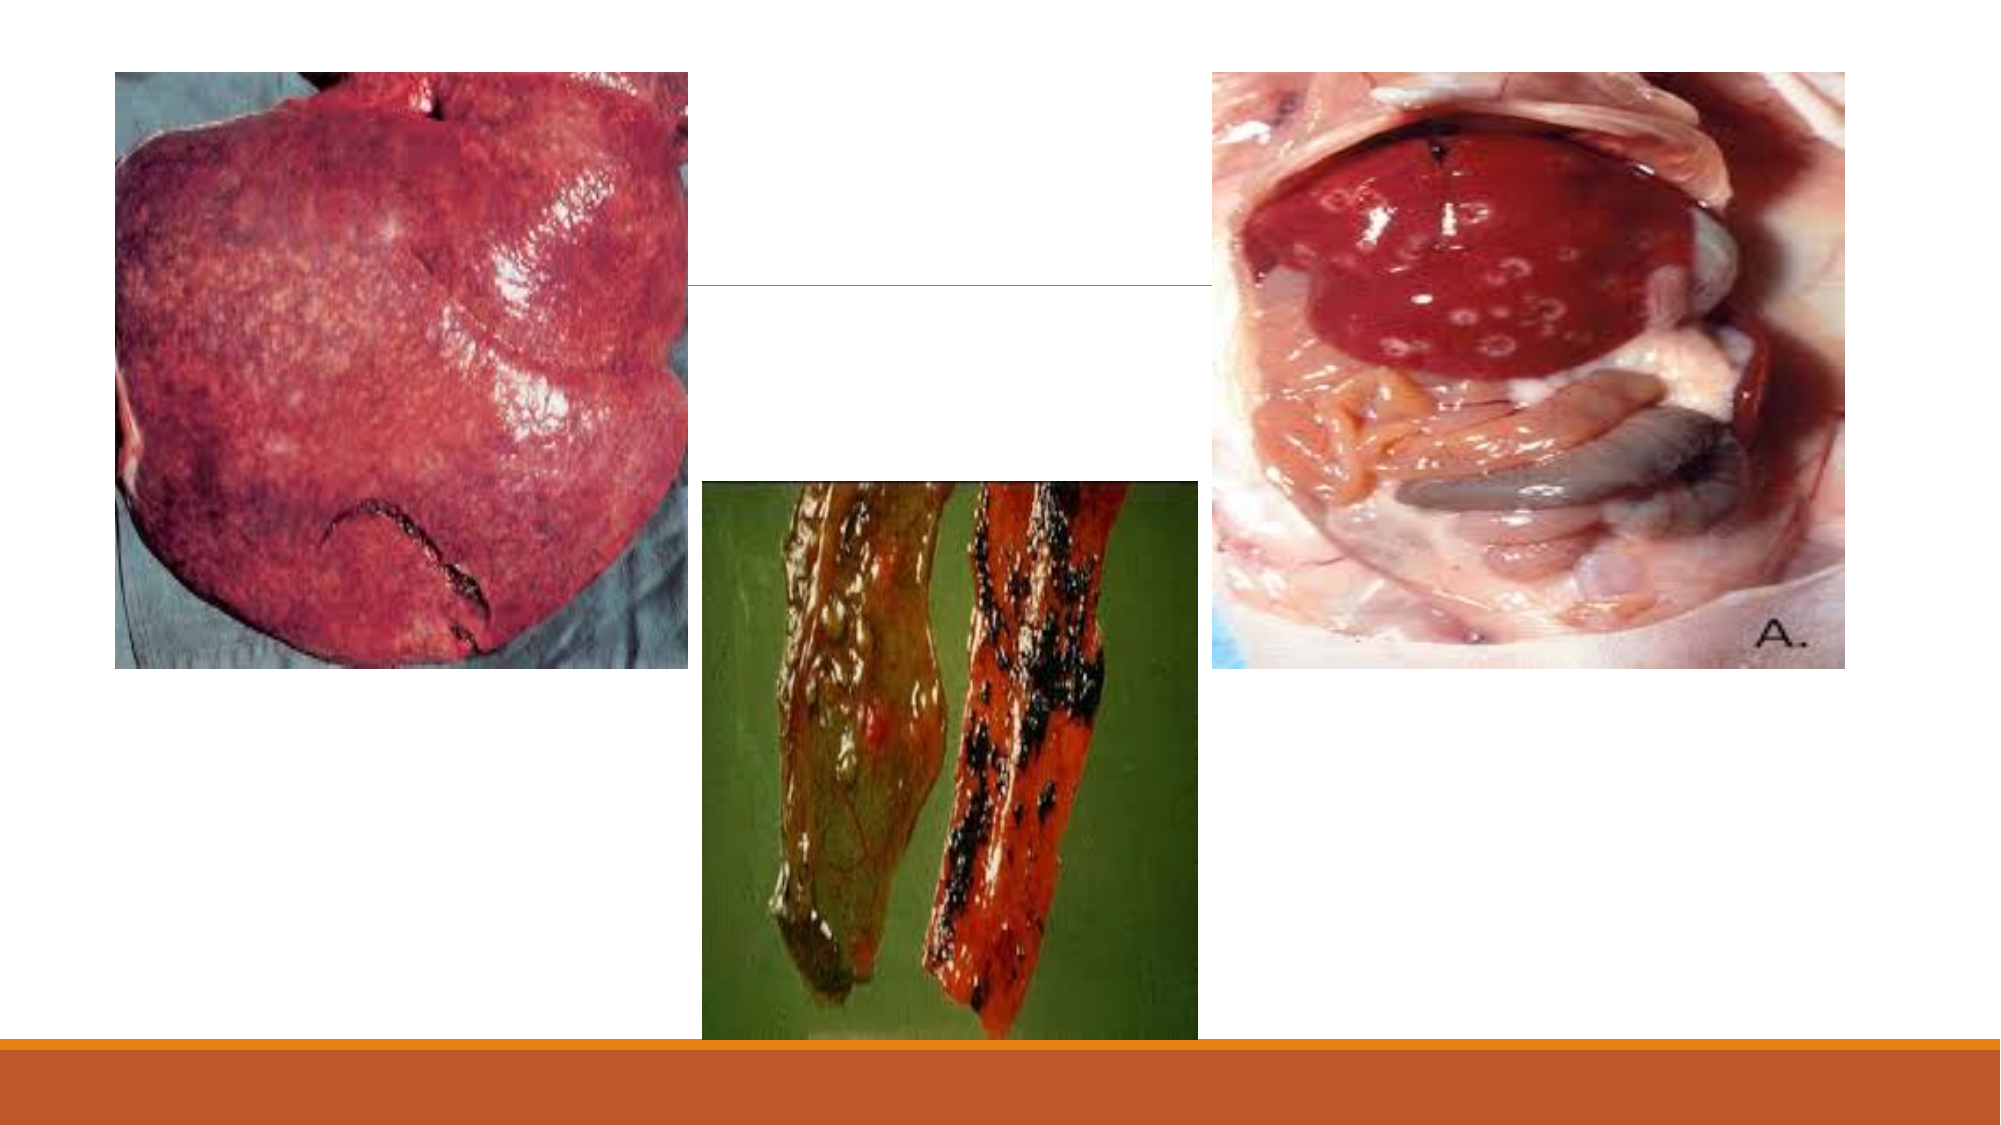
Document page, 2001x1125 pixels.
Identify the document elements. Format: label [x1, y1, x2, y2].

picture [1211, 71, 1846, 670]
list [701, 480, 1199, 1041]
picture [114, 71, 689, 670]
